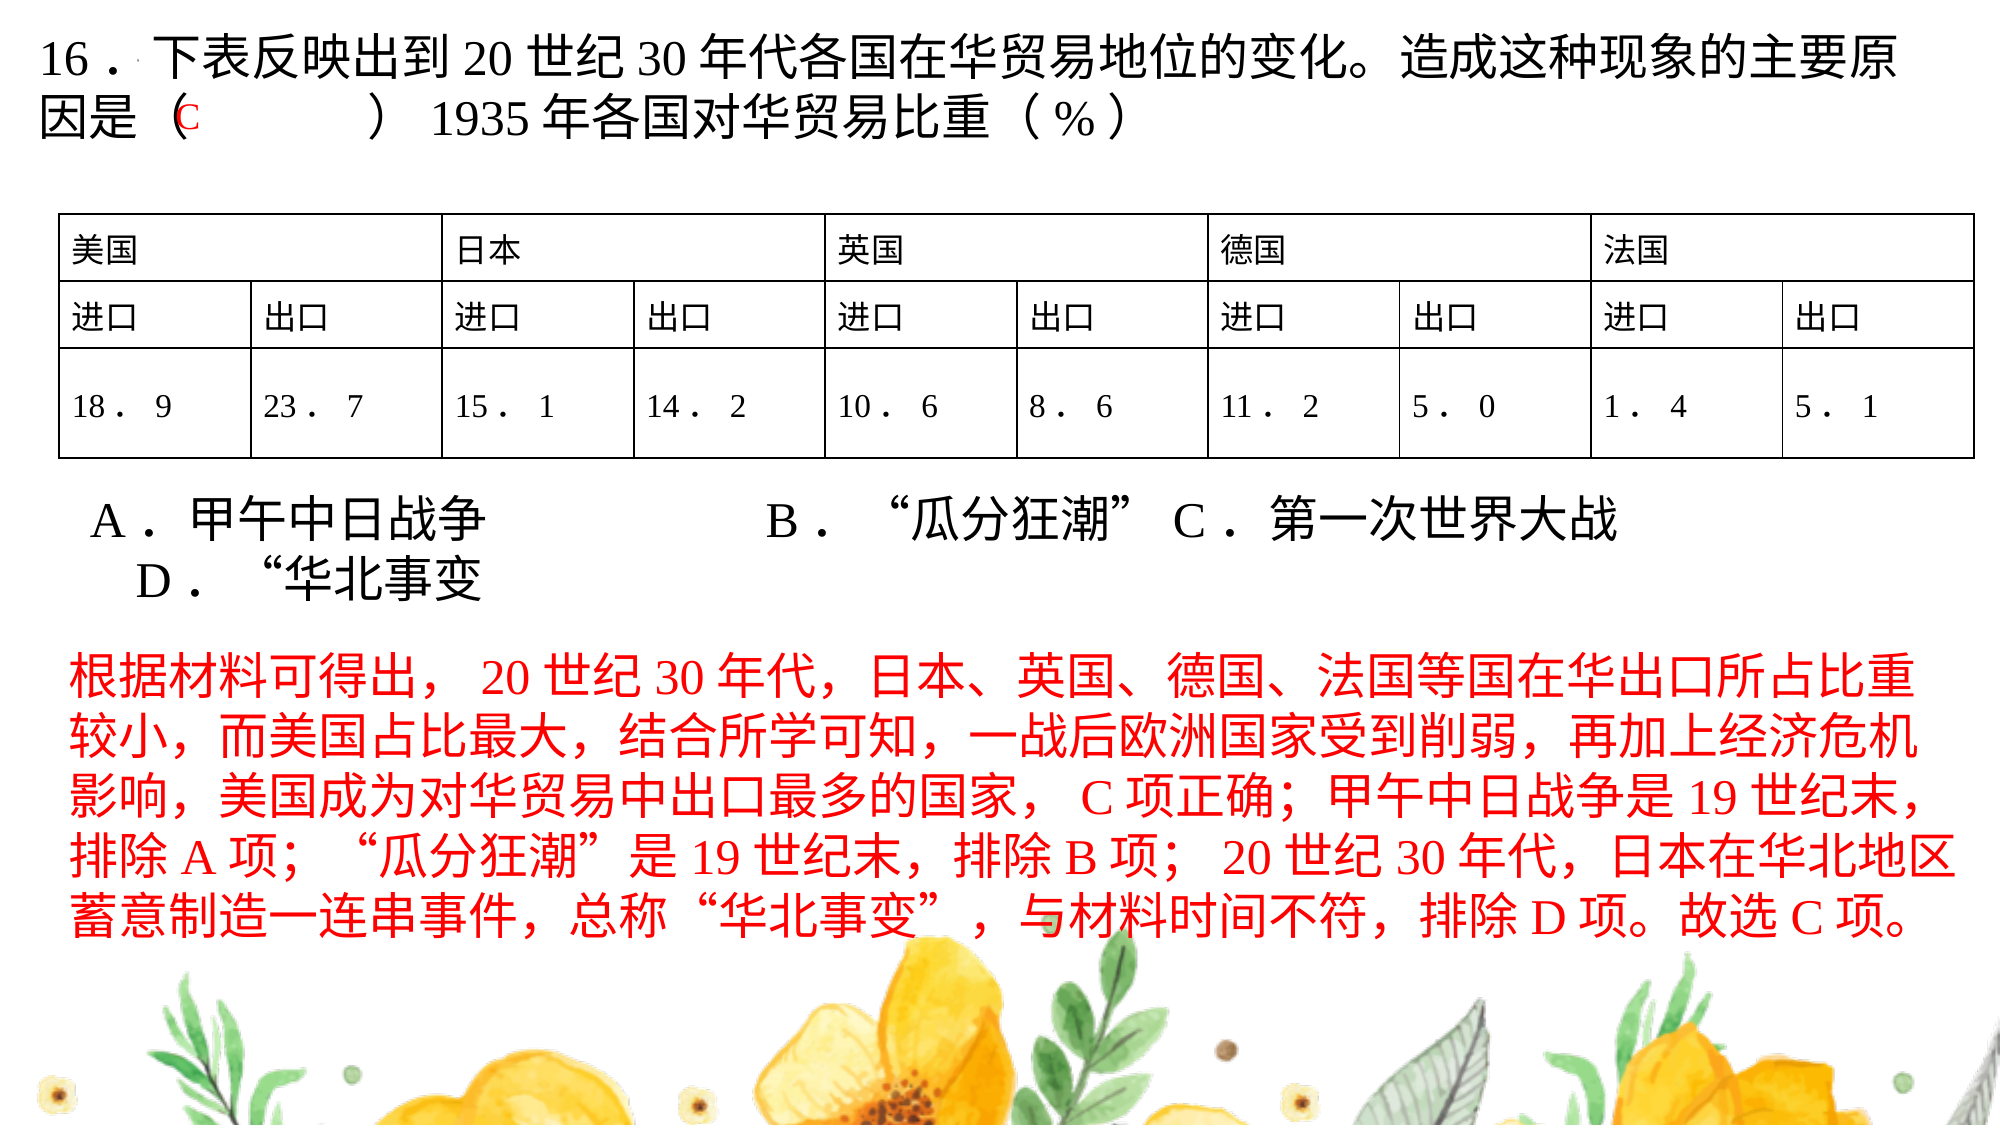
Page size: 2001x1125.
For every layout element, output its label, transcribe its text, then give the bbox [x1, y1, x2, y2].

table_cell 14．2 [635, 349, 824, 457]
table_cell 进口 [443, 282, 633, 347]
table_cell 出口 [1018, 282, 1207, 347]
picture [8, 860, 2000, 1125]
table_cell 18．9 [60, 349, 250, 457]
table_cell 进口 [1209, 282, 1399, 347]
table_cell 出口 [1783, 282, 1973, 347]
table_header 德国 [1209, 215, 1590, 280]
table_cell 11．2 [1209, 349, 1399, 457]
table_cell 出口 [1400, 282, 1590, 347]
table_cell 出口 [635, 282, 824, 347]
table_header 法国 [1592, 215, 1973, 280]
table_cell 出口 [252, 282, 441, 347]
table_cell 5．0 [1400, 349, 1590, 457]
table_cell 15．1 [443, 349, 633, 457]
table_cell 1．4 [1592, 349, 1782, 457]
table_cell 进口 [60, 282, 250, 347]
table_cell 8．6 [1018, 349, 1207, 457]
table_header 美国 [60, 215, 441, 280]
table_cell 23．7 [252, 349, 441, 457]
text_box C [160, 84, 337, 145]
text_box 根据材料可得出，20世纪30年代，日本、英国、德国、法国等国在华出口所占比重较小，而美国占比最大，结合所学可知，一战后欧洲国家受到削弱，再加上经济危机影响，美国成为对华贸易中出口最多的国家，C项正确；甲午中日战争是19世纪末，排除A项；“瓜分狂潮”是19世纪末，排除B项；20世纪30年代，日本在华北地区蓄意制造一连串事件，总称“华北事变”，与材料时间不符，排除D项。故选C项。 [53, 637, 1980, 953]
table_header 英国 [826, 215, 1207, 280]
text_box A．甲午中日战争 B．“瓜分狂潮”C．第一次世界大战 D．“华北事变 [75, 479, 1925, 637]
table_header 日本 [443, 215, 824, 280]
table_cell 10．6 [826, 349, 1016, 457]
text_box 16．下表反映出到20世纪30年代各国在华贸易地位的变化。造成这种现象的主要原因是（ ）1935年各国对华贸易比重（%） [24, 17, 1953, 213]
table_cell 5．1 [1783, 349, 1973, 457]
table_cell 进口 [1592, 282, 1782, 347]
table_cell 进口 [826, 282, 1016, 347]
